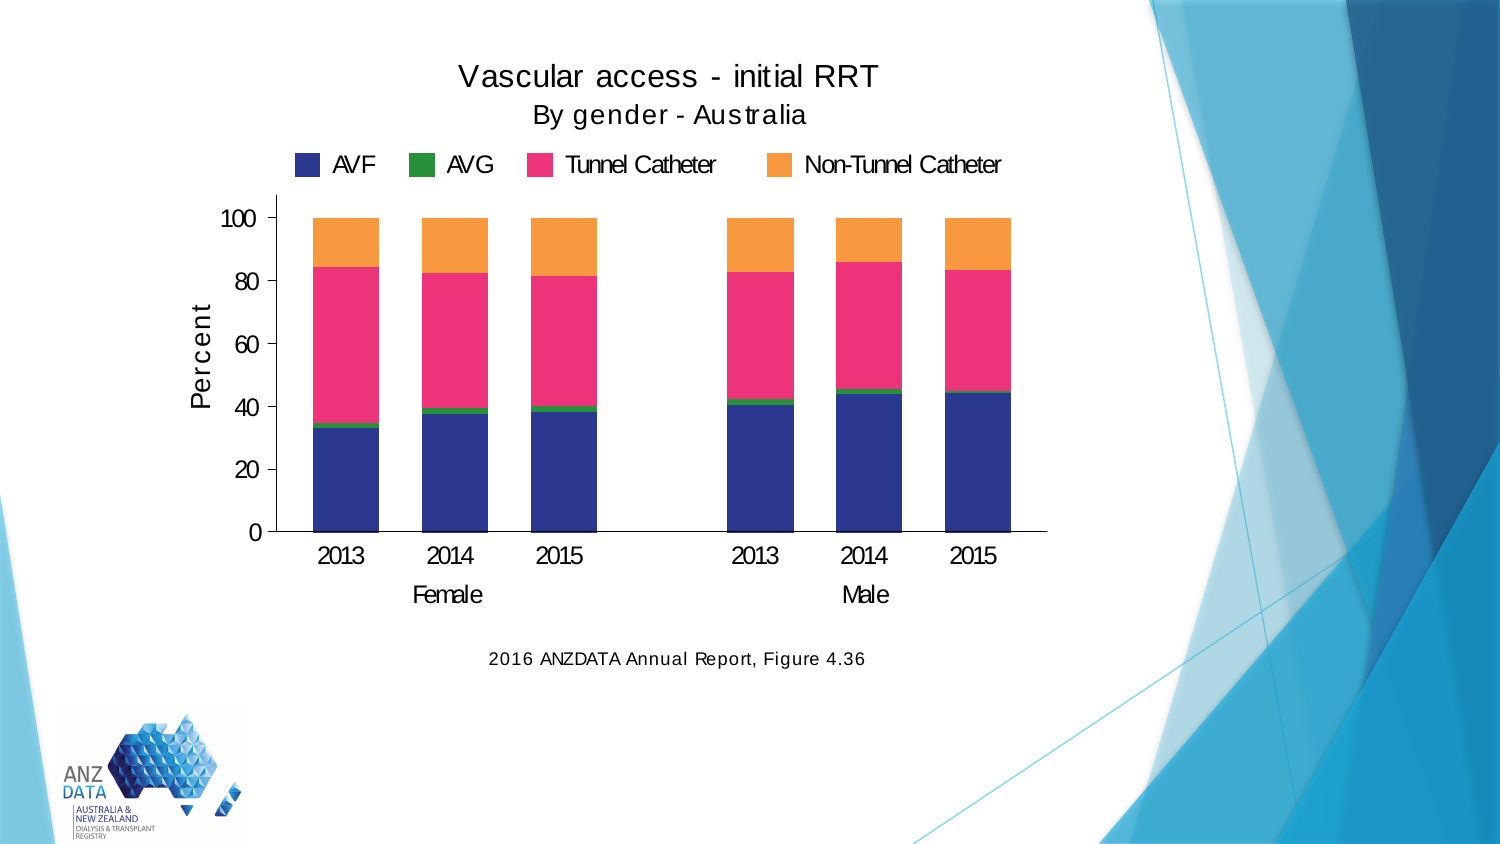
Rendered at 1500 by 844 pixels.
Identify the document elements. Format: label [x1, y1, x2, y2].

picture [55, 708, 247, 844]
list [160, 34, 1071, 697]
